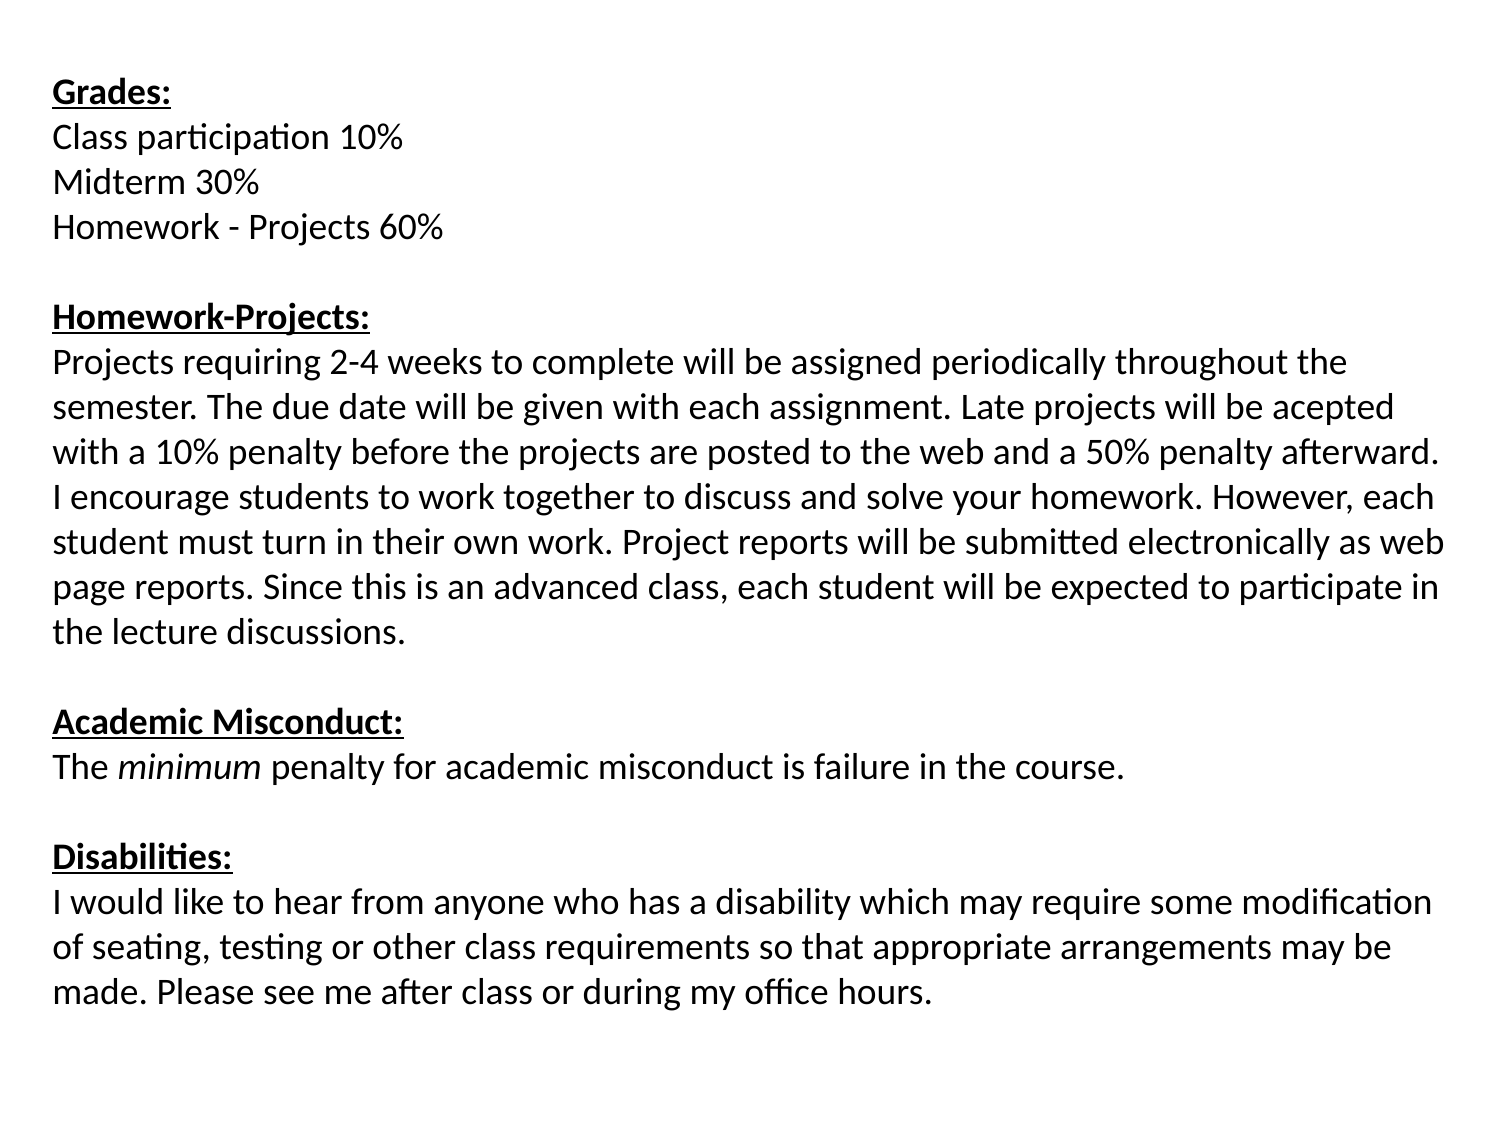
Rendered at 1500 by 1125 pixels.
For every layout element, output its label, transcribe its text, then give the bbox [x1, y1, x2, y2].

text_box Grades: Class participation 10% Midterm 30% Homework - Projects 60% Homework-Projects: Projects requiring 2-4 weeks to complete will be assigned periodically throughout the semester. The due date will be given with each assignment. Late projects will be acepted with a 10% penalty before the projects are posted to the web and a 50% penalty afterward. I encourage students to work together to discuss and solve your homework. However, each student must turn in their own work. Project reports will be submitted electronically as web page reports. Since this is an advanced class, each student will be expected to participate in the lecture discussions. Academic Misconduct: The minimum penalty for academic misconduct is failure in the course. Disabilities: I would like to hear from anyone who has a disability which may require some modification of seating, testing or other class requirements so that appropriate arrangements may be made. Please see me after class or during my office hours. [37, 59, 1463, 1020]
